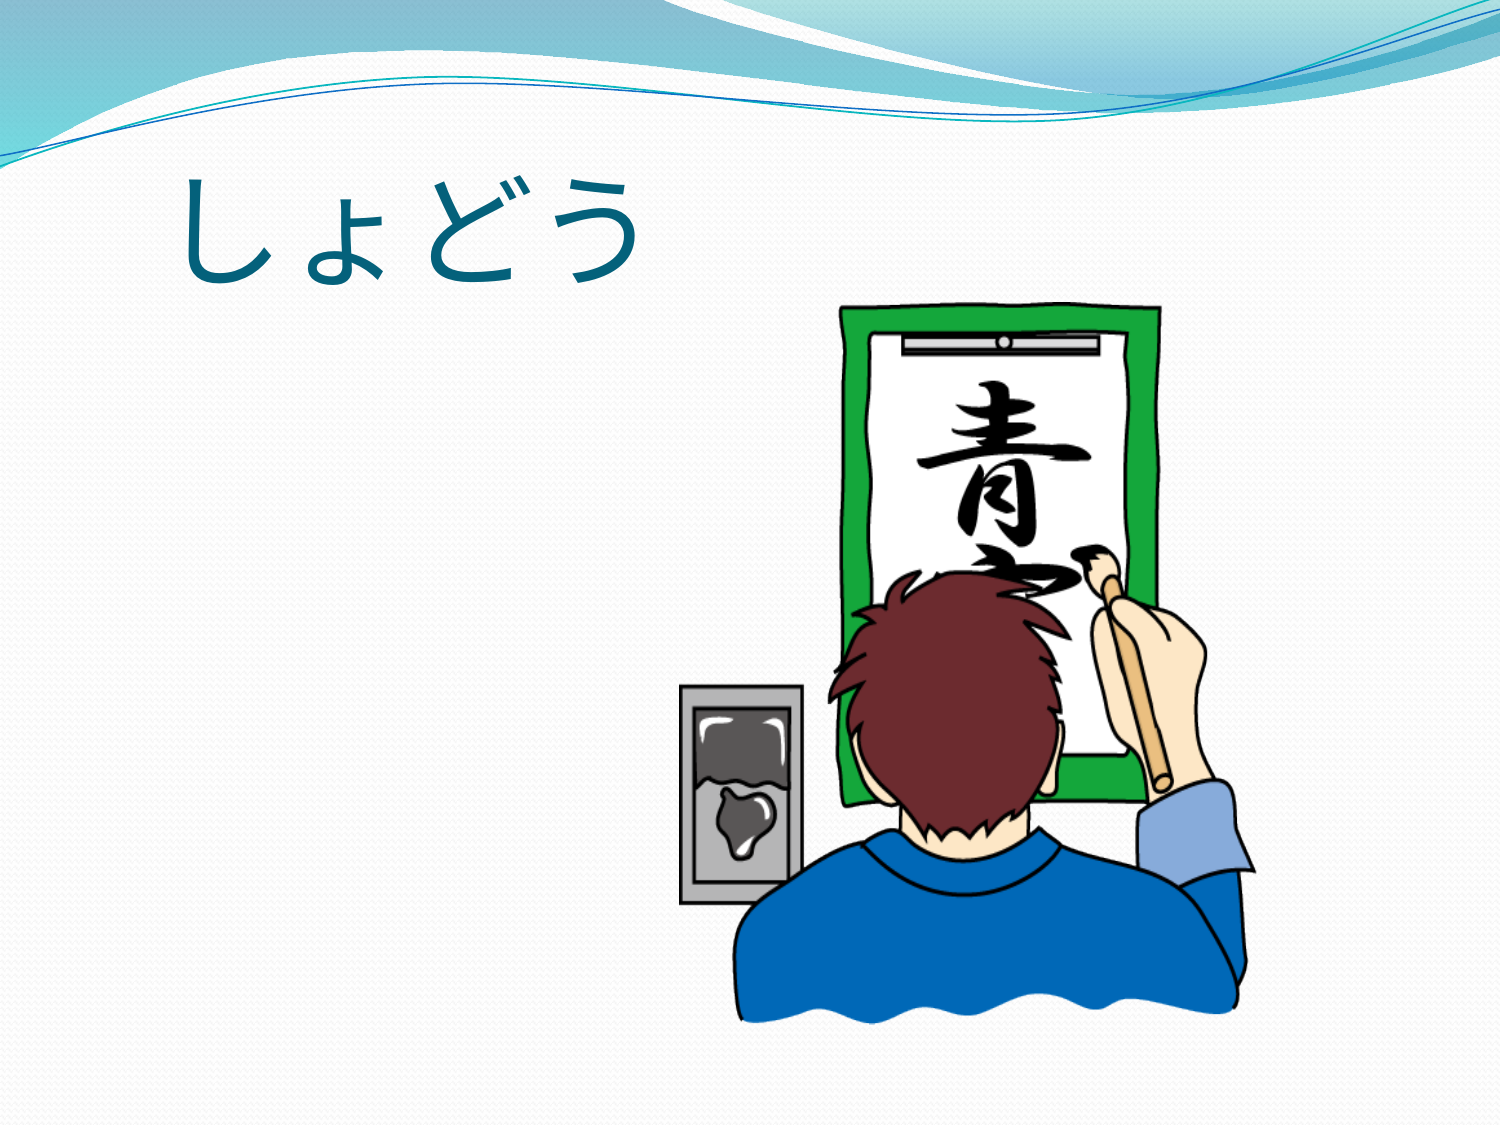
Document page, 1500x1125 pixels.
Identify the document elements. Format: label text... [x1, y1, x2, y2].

title しょどう [159, 115, 1425, 303]
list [678, 302, 1259, 1025]
